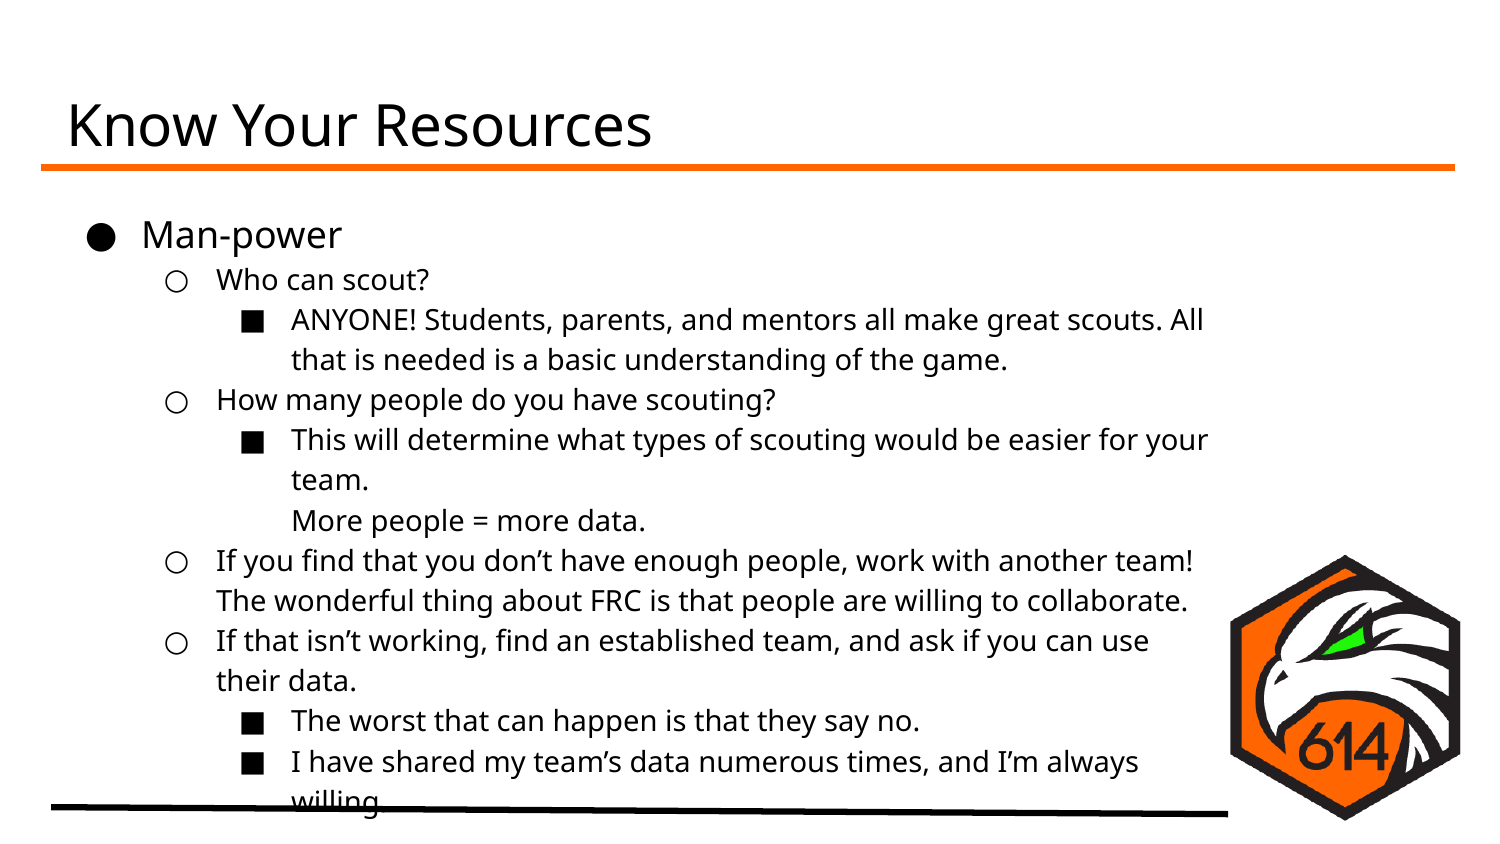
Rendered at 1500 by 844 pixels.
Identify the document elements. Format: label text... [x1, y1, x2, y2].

picture [1175, 525, 1500, 844]
title Know Your Resources [51, 72, 1449, 167]
list Man-power Who can scout? ANYONE! Students, parents, and mentors all make great scouts. All that is needed is a basic understanding of the game. How many people do you have scouting? This will determine what types of scouting would be easier for your team. More people = more data. If you find that you don’t have enough people, work with another team! The wonderful thing about FRC is that people are willing to collaborate. If that isn’t working, find an established team, and ask if you can use their data. The worst that can happen is that they say no. I have shared my team’s data numerous times, and I’m always willing. [51, 189, 1226, 804]
